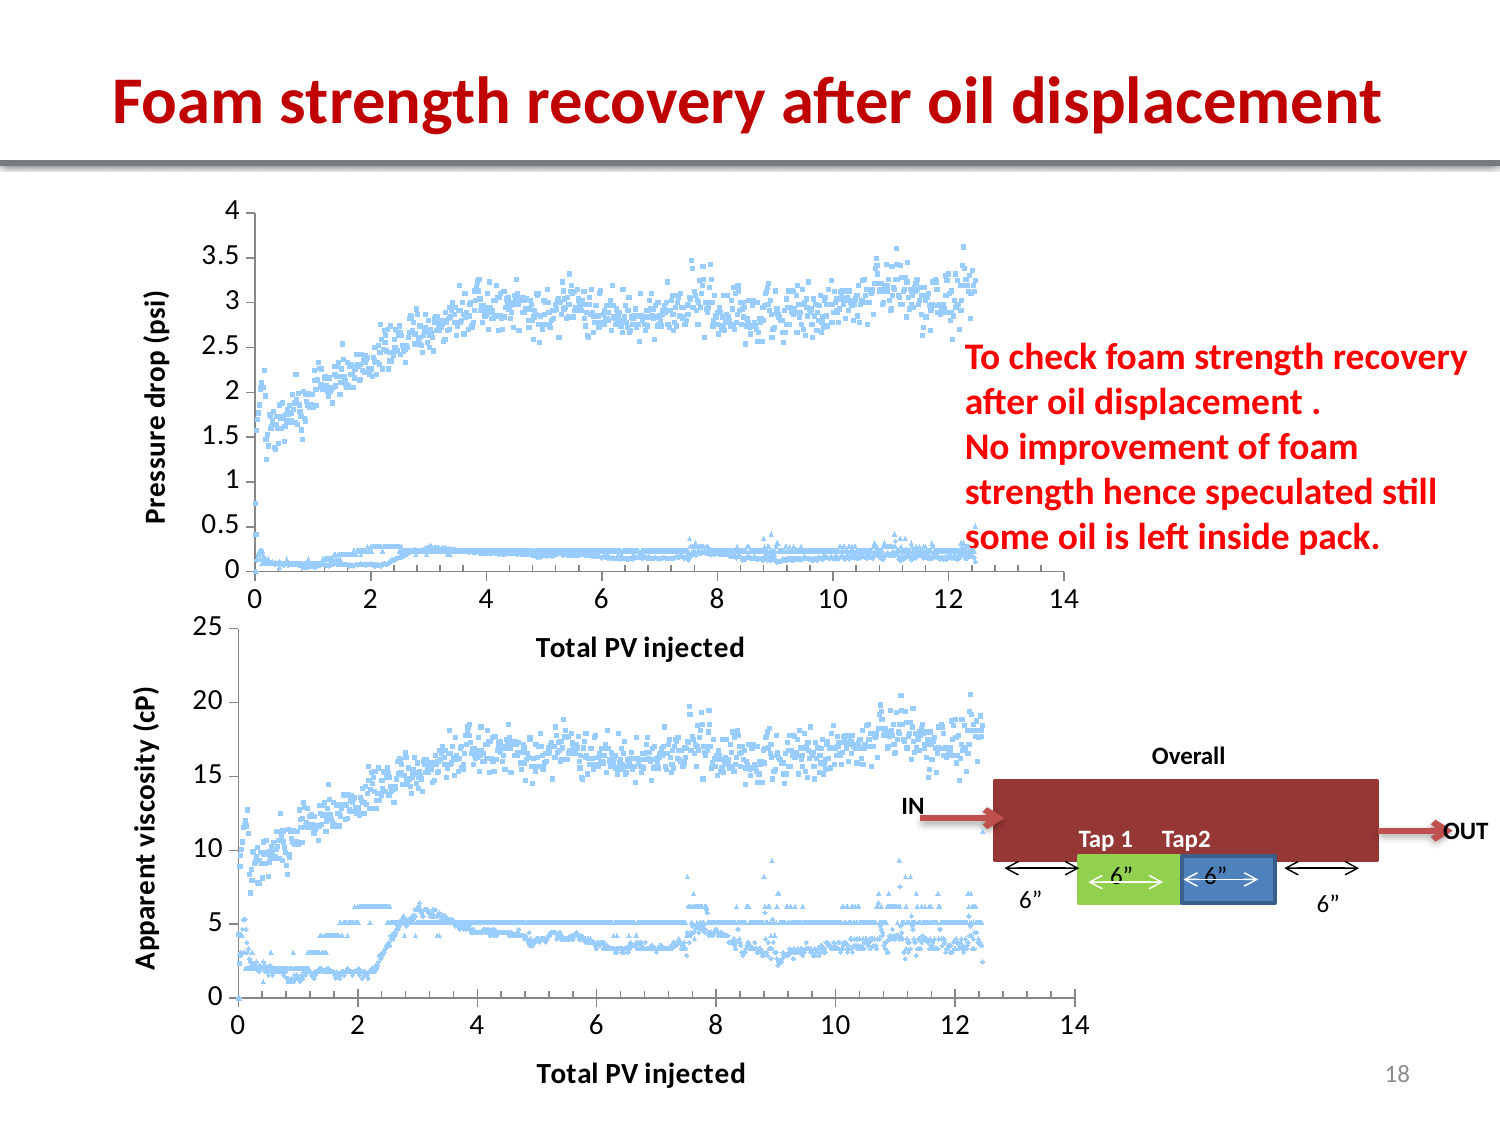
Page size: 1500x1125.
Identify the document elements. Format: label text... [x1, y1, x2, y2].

slide_number 18 [1116, 1042, 1425, 1103]
chart [59, 187, 1113, 1121]
picture [0, 157, 1500, 172]
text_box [1116, 731, 1500, 927]
text_box Foam strength recovery after oil displacement [0, 49, 1496, 145]
text_box To check foam strength recovery after oil displacement . No improvement of foam strength hence speculated still some oil is left inside pack. [1104, 324, 1500, 565]
